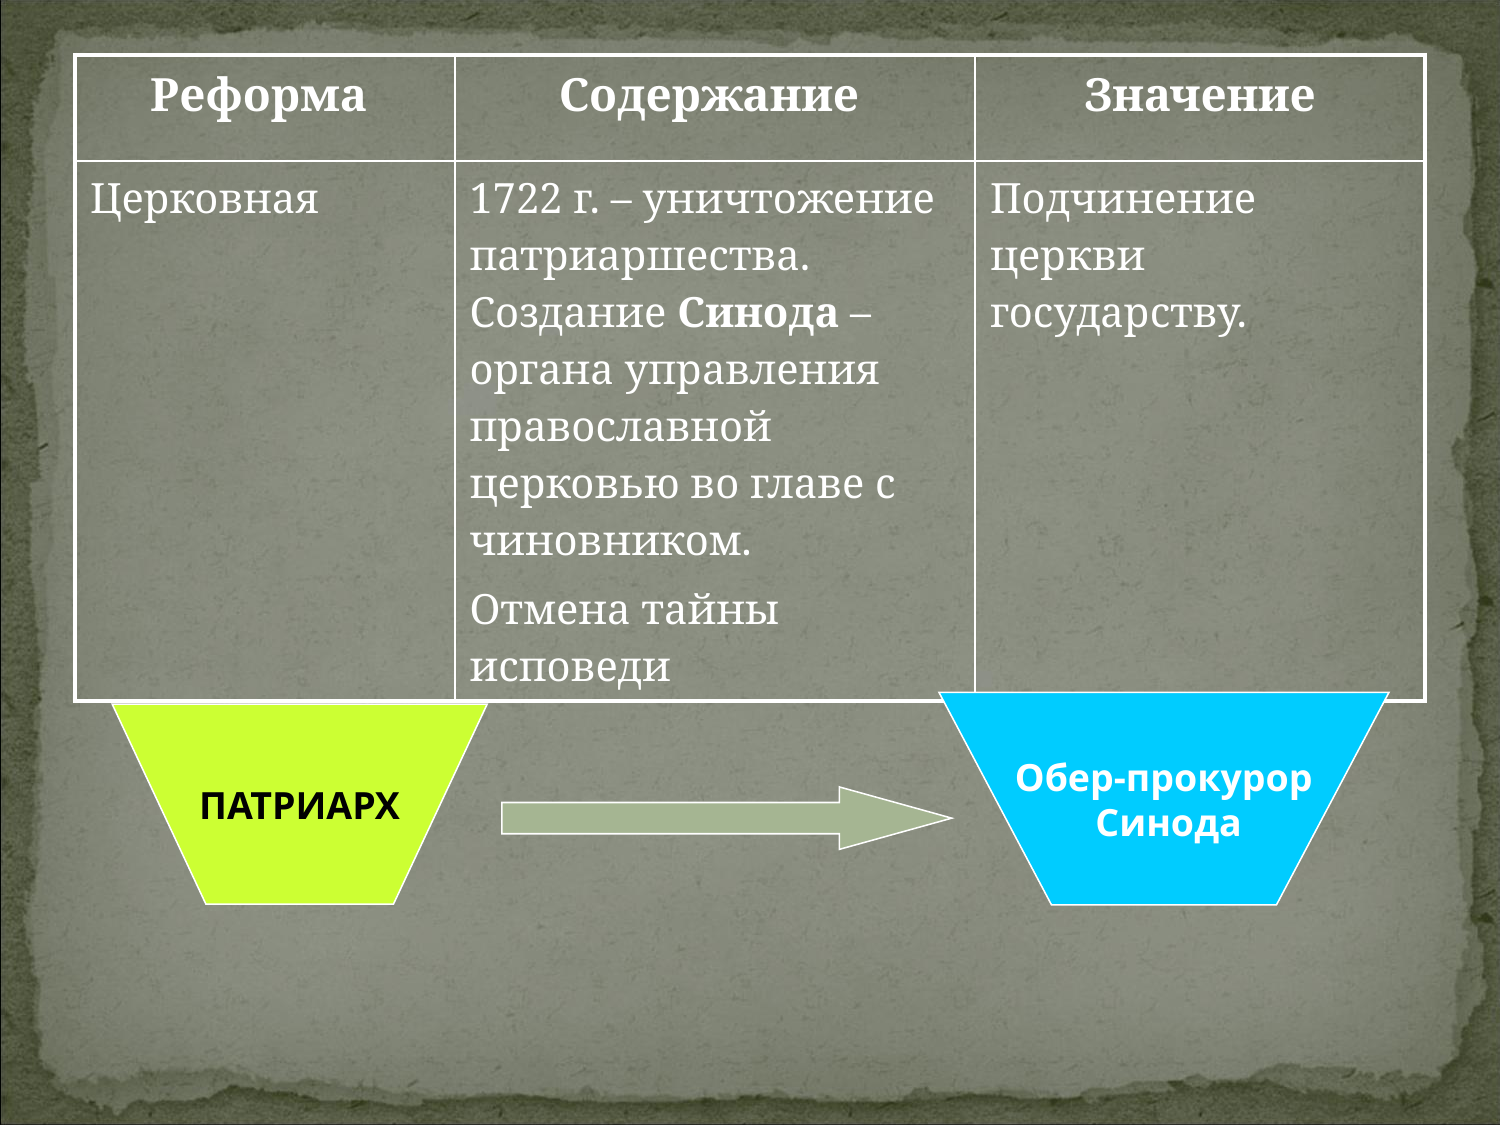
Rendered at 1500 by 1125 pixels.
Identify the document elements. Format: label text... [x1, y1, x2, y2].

text_box [501, 786, 952, 850]
table_header Содержание [456, 57, 974, 160]
text_box Обер-прокурор Синода [938, 692, 1389, 905]
table_cell Подчинение церкви государству. [976, 162, 1423, 699]
table_cell Церковная [77, 162, 454, 699]
picture [0, 0, 1500, 1125]
text_box ПАТРИАРХ [112, 704, 488, 905]
table_header Значение [976, 57, 1423, 160]
table_cell 1722 г. – уничтожение патриаршества. Создание Синода – органа управления православной церковью во главе с чиновником. Отмена тайны исповеди [456, 162, 974, 699]
table_header Реформа [77, 57, 454, 160]
